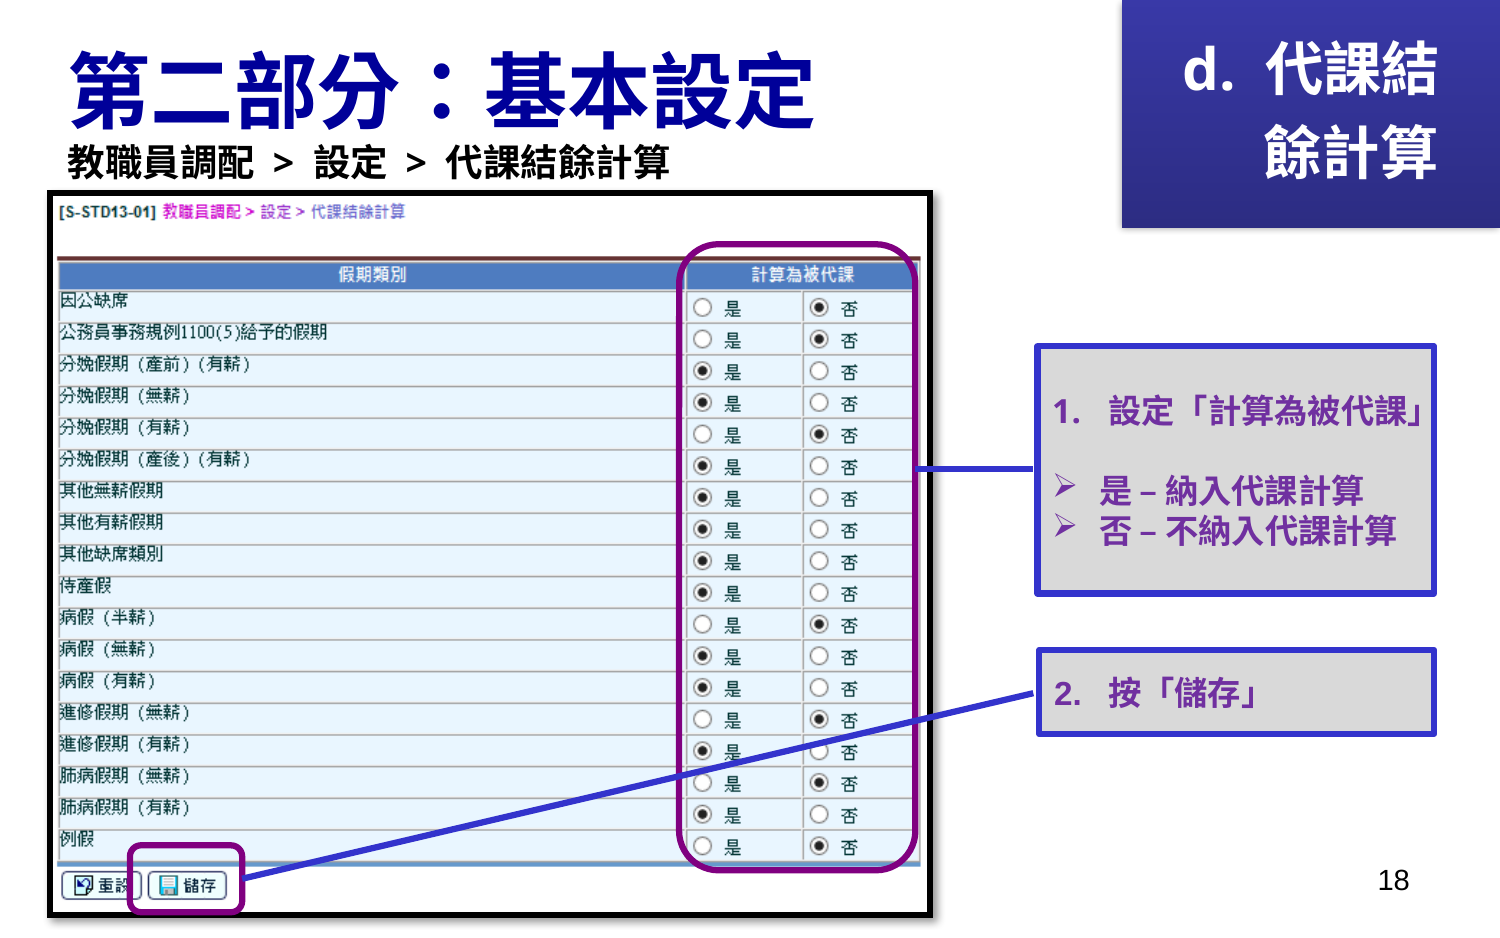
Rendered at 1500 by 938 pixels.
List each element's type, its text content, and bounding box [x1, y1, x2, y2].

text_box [241, 692, 1034, 880]
picture [52, 196, 928, 913]
slide_number 18 [1074, 853, 1425, 919]
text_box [1121, 0, 1500, 228]
text_box 第二部分：基本設定 教職員調配 > 設定 > 代課結餘計算 [53, 31, 1057, 192]
text_box 設定「計算為被代課」 是 – 納入代課計算 否 – 不納入代課計算 [1037, 346, 1434, 594]
text_box 2. 按「儲存」 [1039, 649, 1435, 734]
